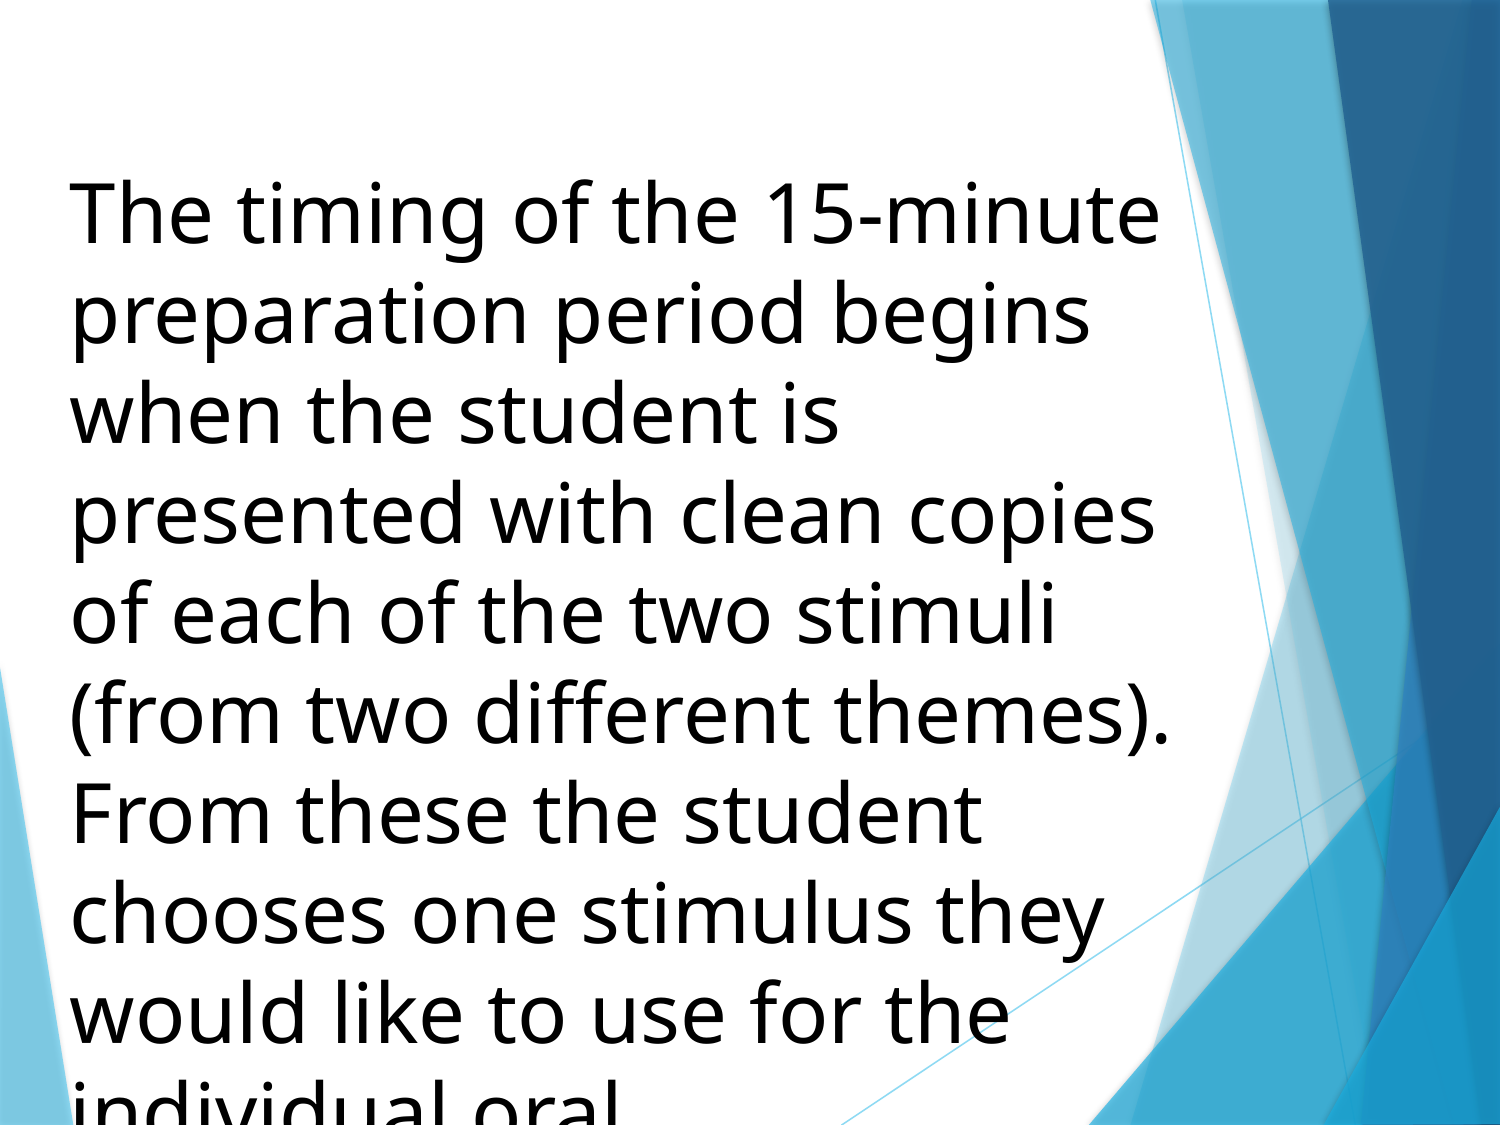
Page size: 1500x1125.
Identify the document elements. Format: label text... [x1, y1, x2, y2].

text_box The timing of the 15-minute preparation period begins when the student is presented with clean copies of each of the two stimuli (from two different themes). From these the student chooses one stimulus they would like to use for the individual oral. [55, 152, 1236, 1125]
